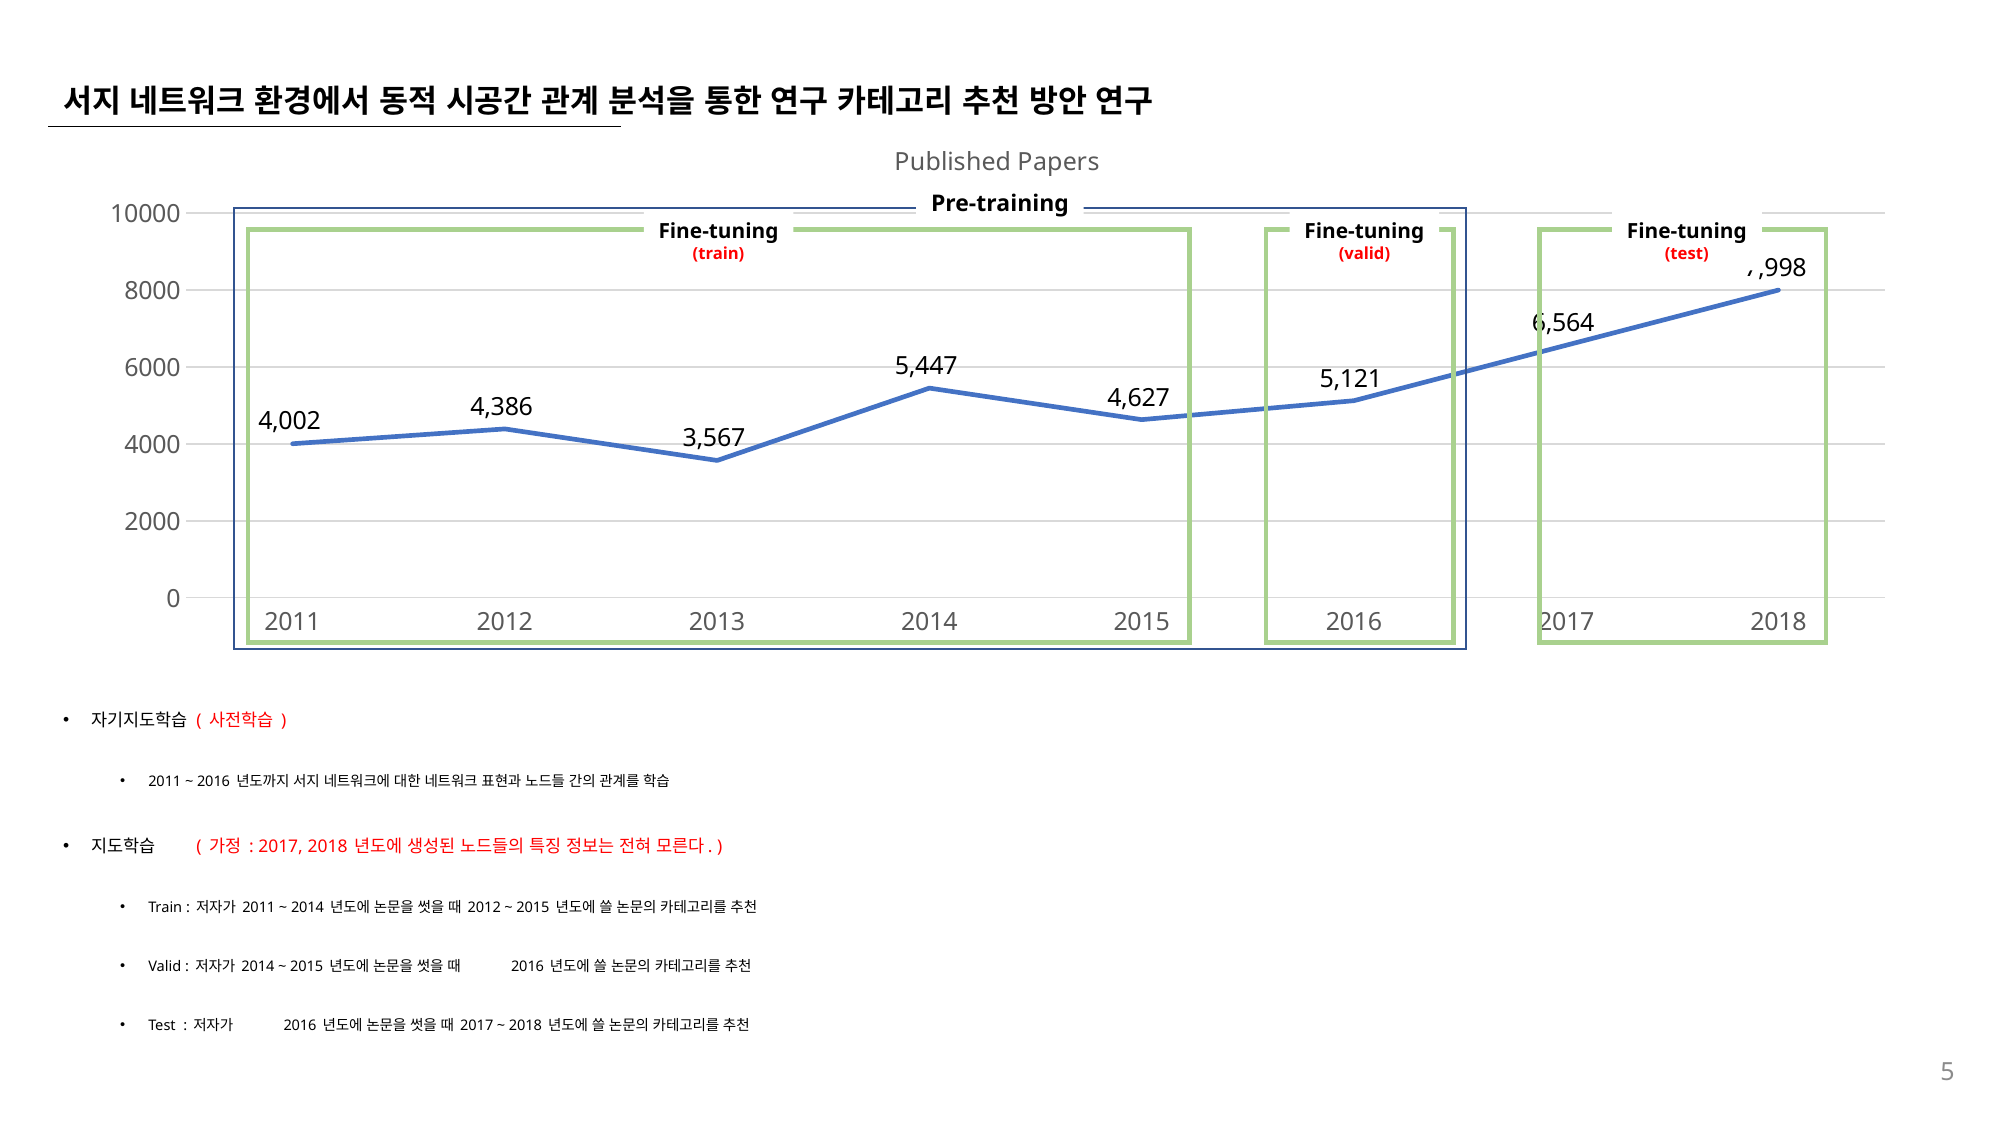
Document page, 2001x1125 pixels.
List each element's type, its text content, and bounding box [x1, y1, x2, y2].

title 서지 네트워크 환경에서 동적 시공간 관계 분석을 통한 연구 카테고리 추천 방안 연구 [48, 72, 1333, 127]
chart [73, 117, 1922, 649]
list 자기지도학습 ( 사전학습 ) 2011 ~ 2016 년도까지 서지 네트워크에 대한 네트워크 표현과 노드들 간의 관계를 학습 지도학습 ( 가정 : 2017, 2018 년도에 생성된 노드들의 특징 정보는 전혀 모른다. ) Train : 저자가 2011 ~ 2014 년도에 논문을 썻을 때 2012 ~ 2015 년도에 쓸 논문의 카테고리를 추천 Valid : 저자가 2014 ~ 2015 년도에 논문을 썻을 때 2016 년도에 쓸 논문의 카테고리를 추천 Test : 저자가 2016 년도에 논문을 썻을 때 2017 ~ 2018 년도에 쓸 논문의 카테고리를 추천 [48, 703, 1970, 1043]
slide_number 5 [1519, 1043, 1970, 1103]
